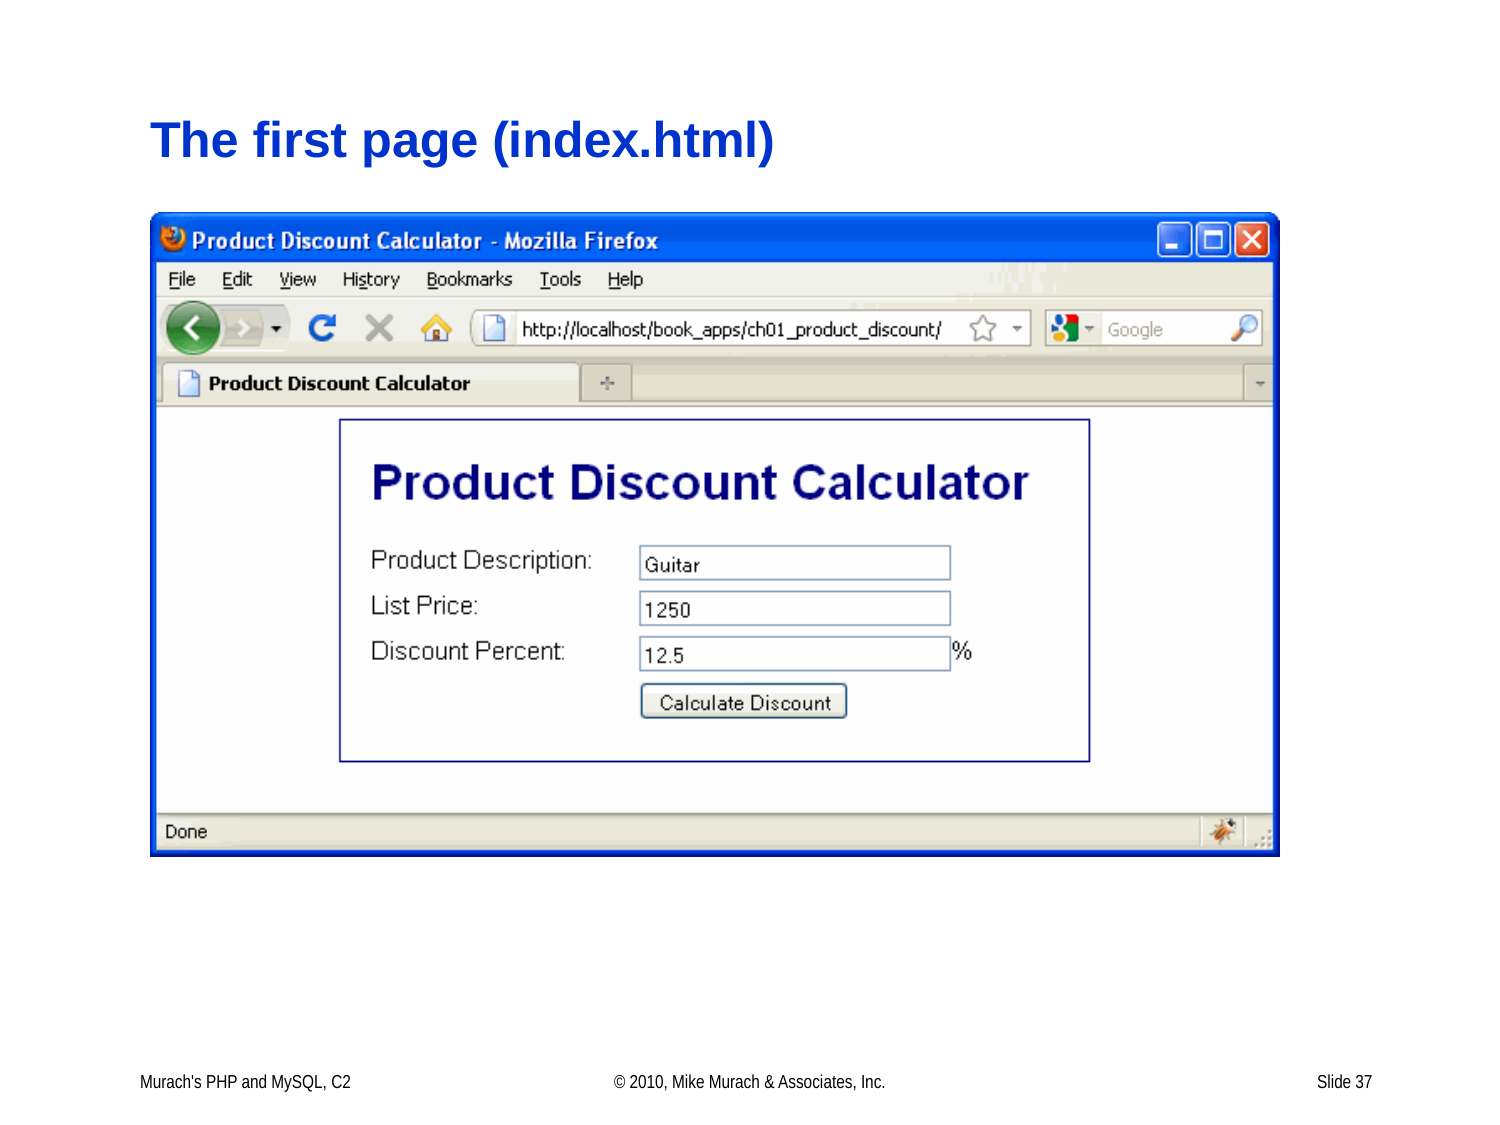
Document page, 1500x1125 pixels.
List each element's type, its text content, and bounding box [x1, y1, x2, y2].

slide_number Slide 37 [1074, 1025, 1388, 1100]
footer © 2010, Mike Murach & Associates, Inc. [474, 1025, 1025, 1100]
slide_number Murach's PHP and MySQL, C2 [125, 1025, 450, 1100]
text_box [149, 112, 1352, 183]
picture [149, 212, 1280, 857]
